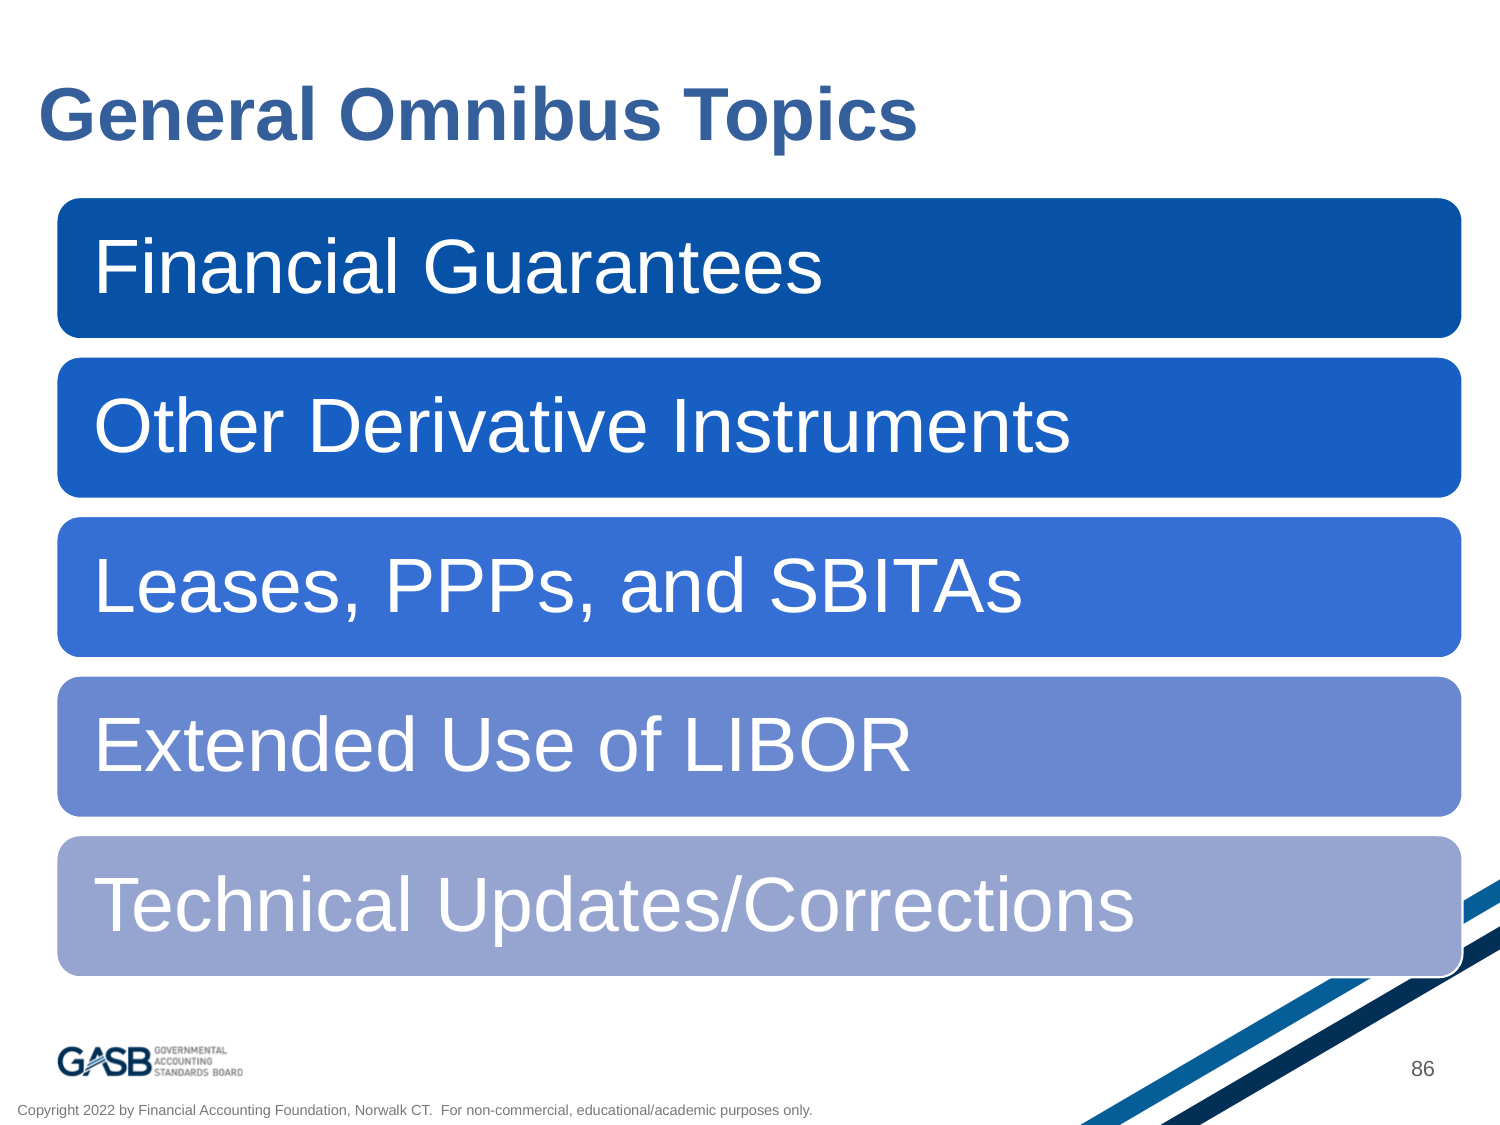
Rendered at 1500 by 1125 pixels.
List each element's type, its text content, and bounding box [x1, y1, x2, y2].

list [56, 190, 1463, 984]
picture [56, 1039, 593, 1081]
title General Omnibus Topics [23, 43, 1448, 191]
picture [981, 865, 1500, 1125]
slide_number 86 [1345, 1042, 1500, 1093]
